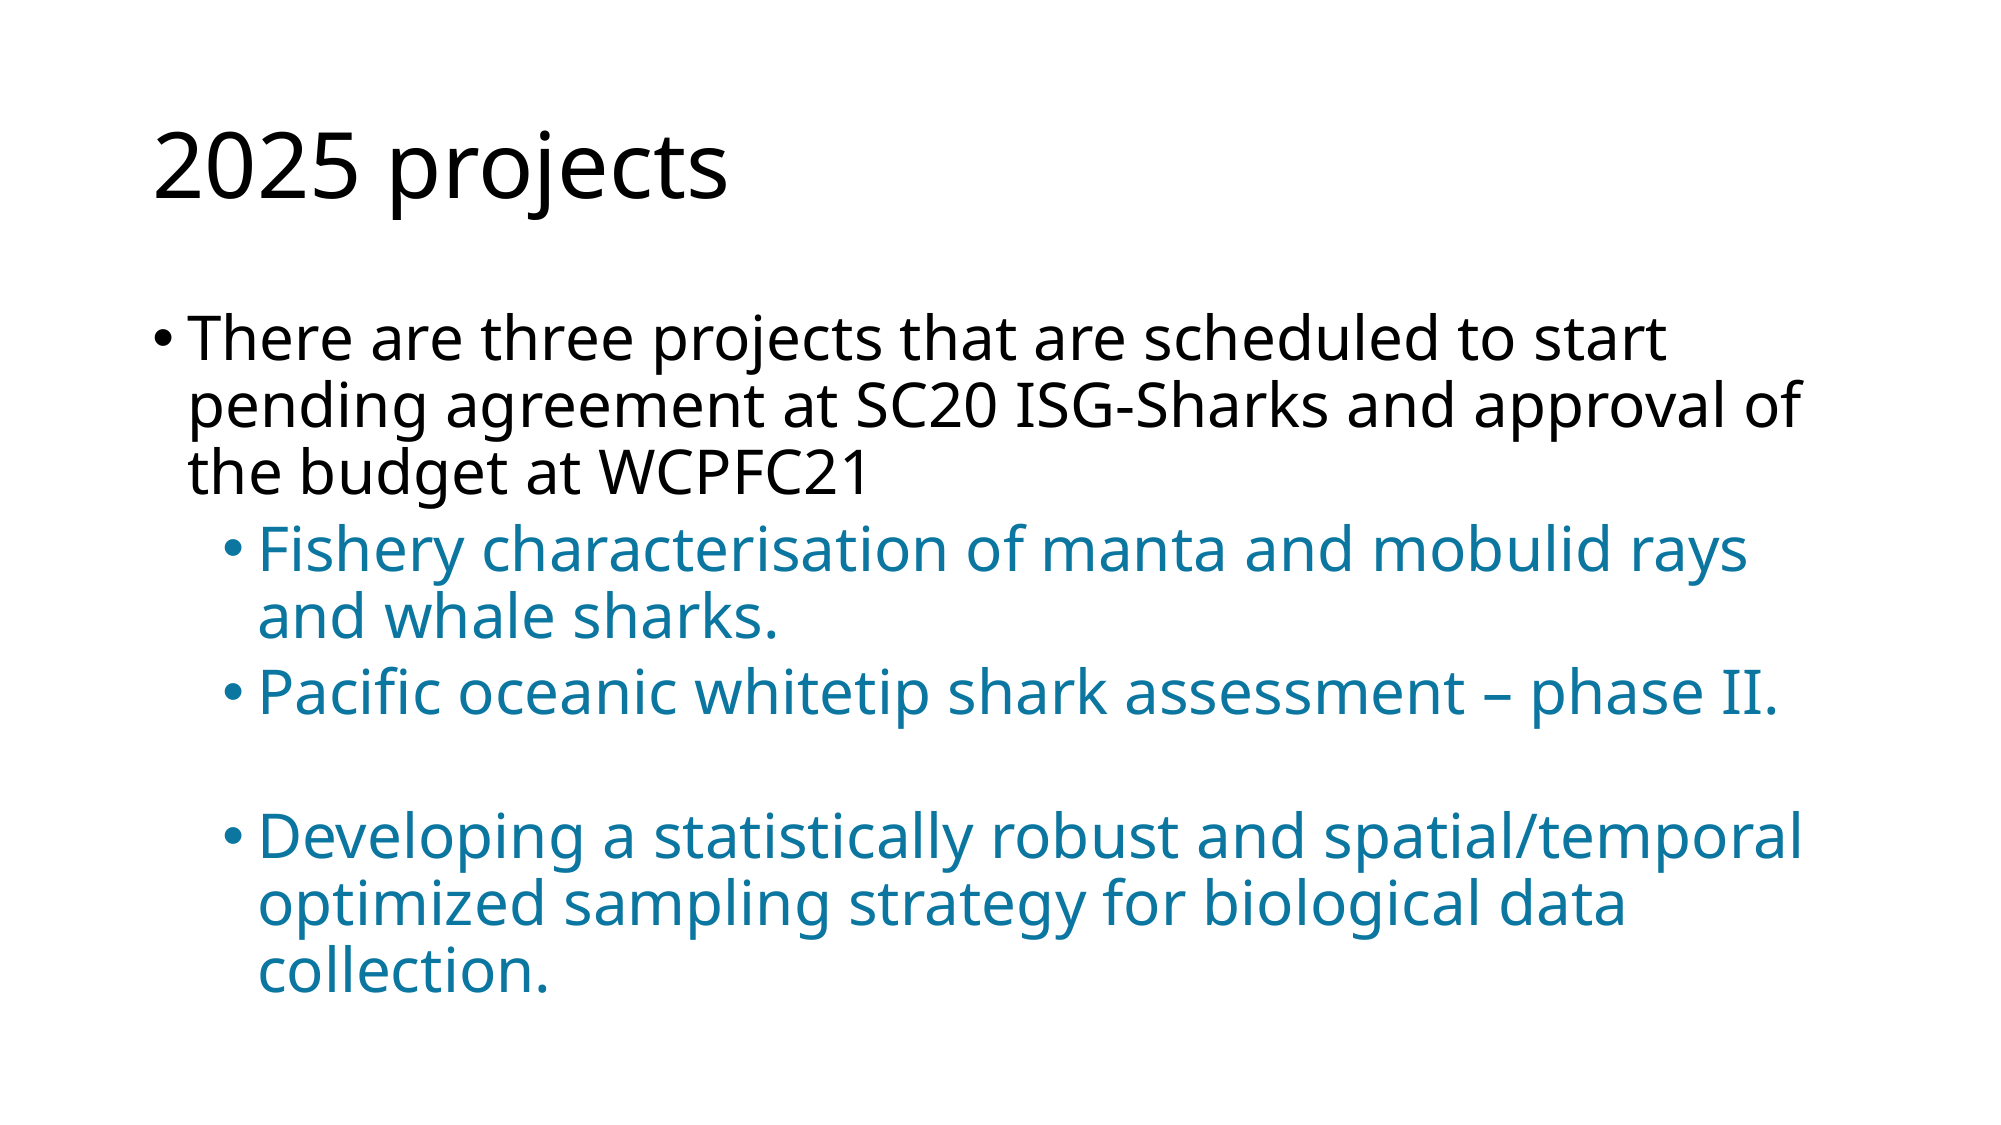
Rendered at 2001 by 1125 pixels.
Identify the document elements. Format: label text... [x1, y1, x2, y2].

list There are three projects that are scheduled to start pending agreement at SC20 ISG-Sharks and approval of the budget at WCPFC21 Fishery characterisation of manta and mobulid rays and whale sharks. Pacific oceanic whitetip shark assessment – phase II. Developing a statistically robust and spatial/temporal optimized sampling strategy for biological data collection. [137, 299, 1863, 1014]
title 2025 projects [137, 59, 1863, 278]
